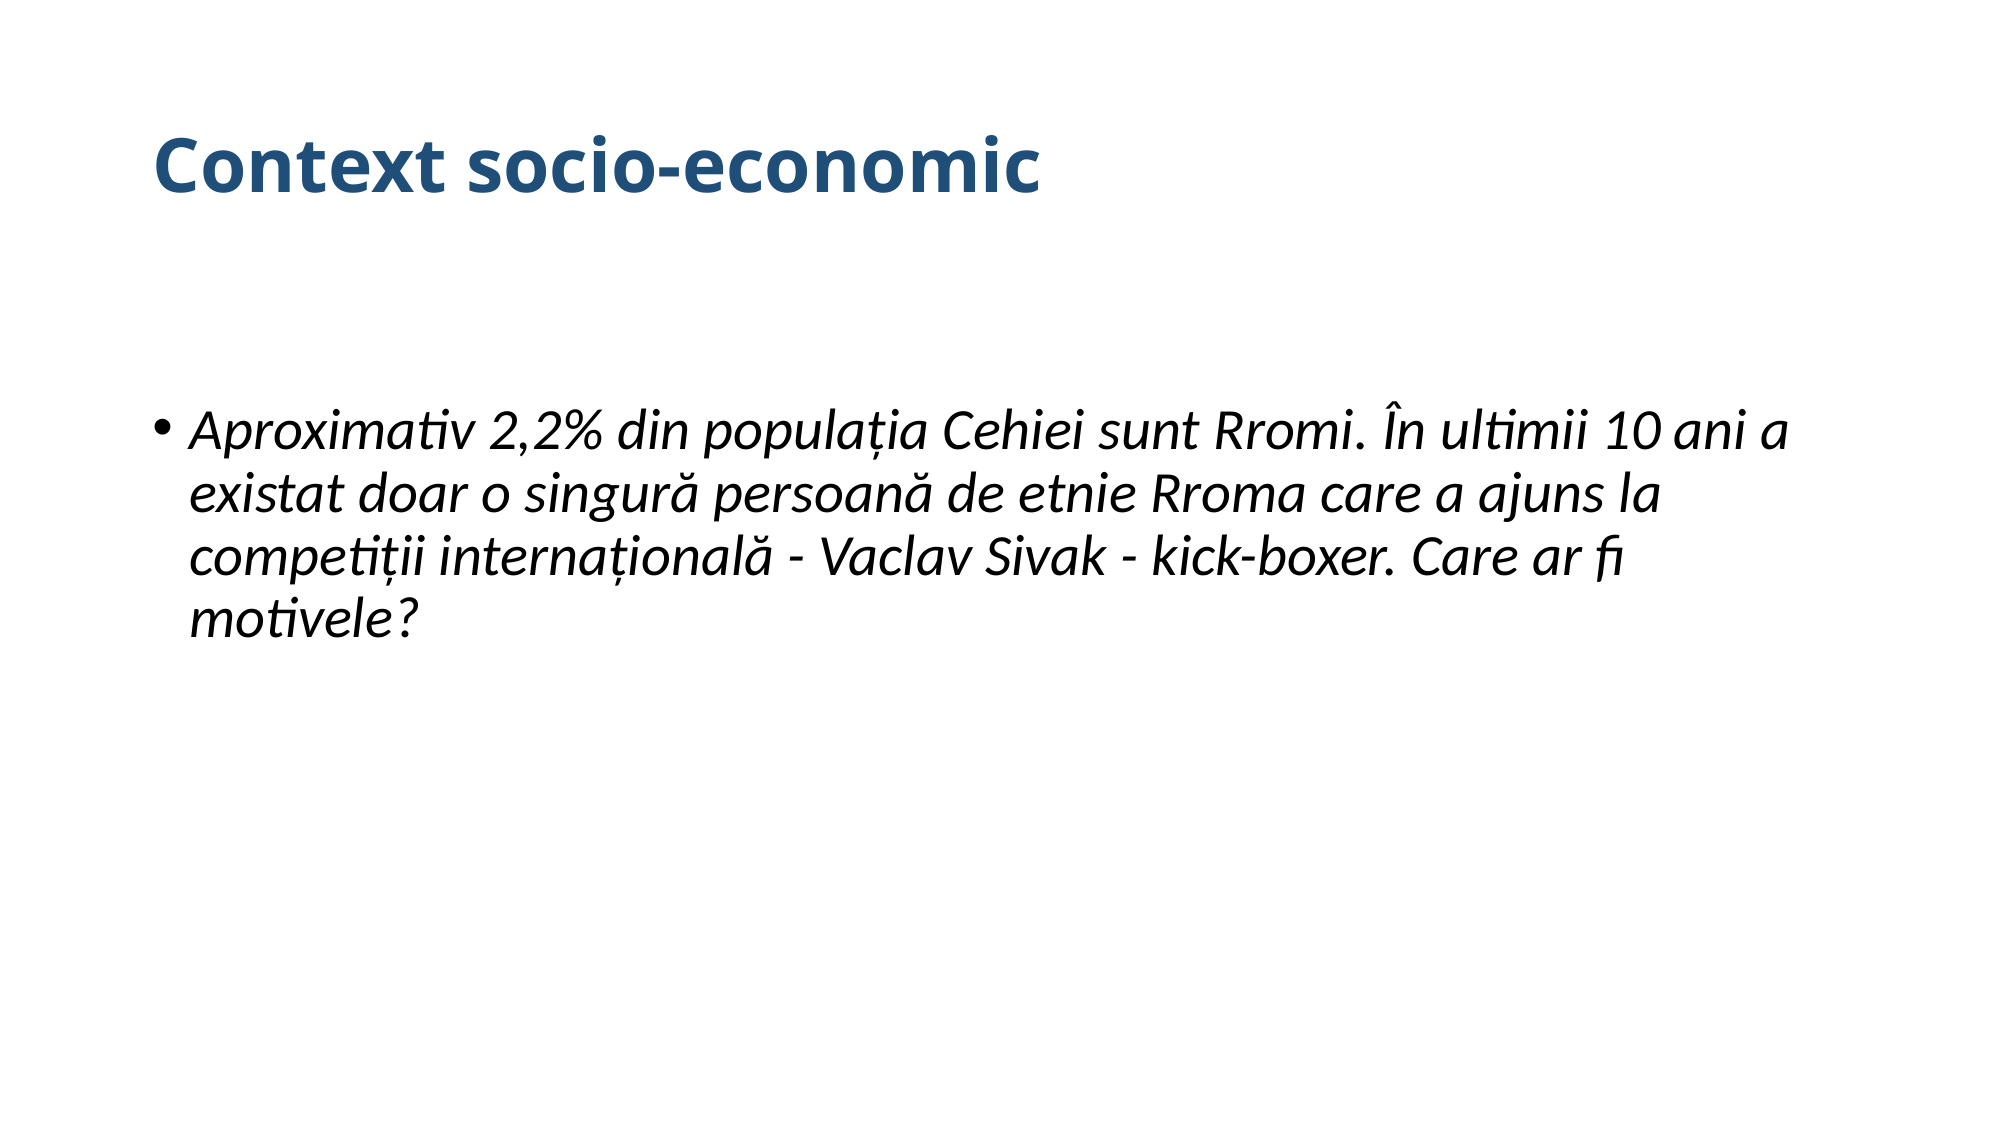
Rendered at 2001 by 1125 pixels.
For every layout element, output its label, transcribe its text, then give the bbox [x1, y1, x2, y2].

title Context socio-economic [137, 59, 1863, 278]
list Aproximativ 2,2% din populația Cehiei sunt Rromi. În ultimii 10 ani a existat doar o singură persoană de etnie Rroma care a ajuns la competiții internațională - Vaclav Sivak - kick-boxer. Care ar fi motivele? [137, 391, 1863, 1014]
